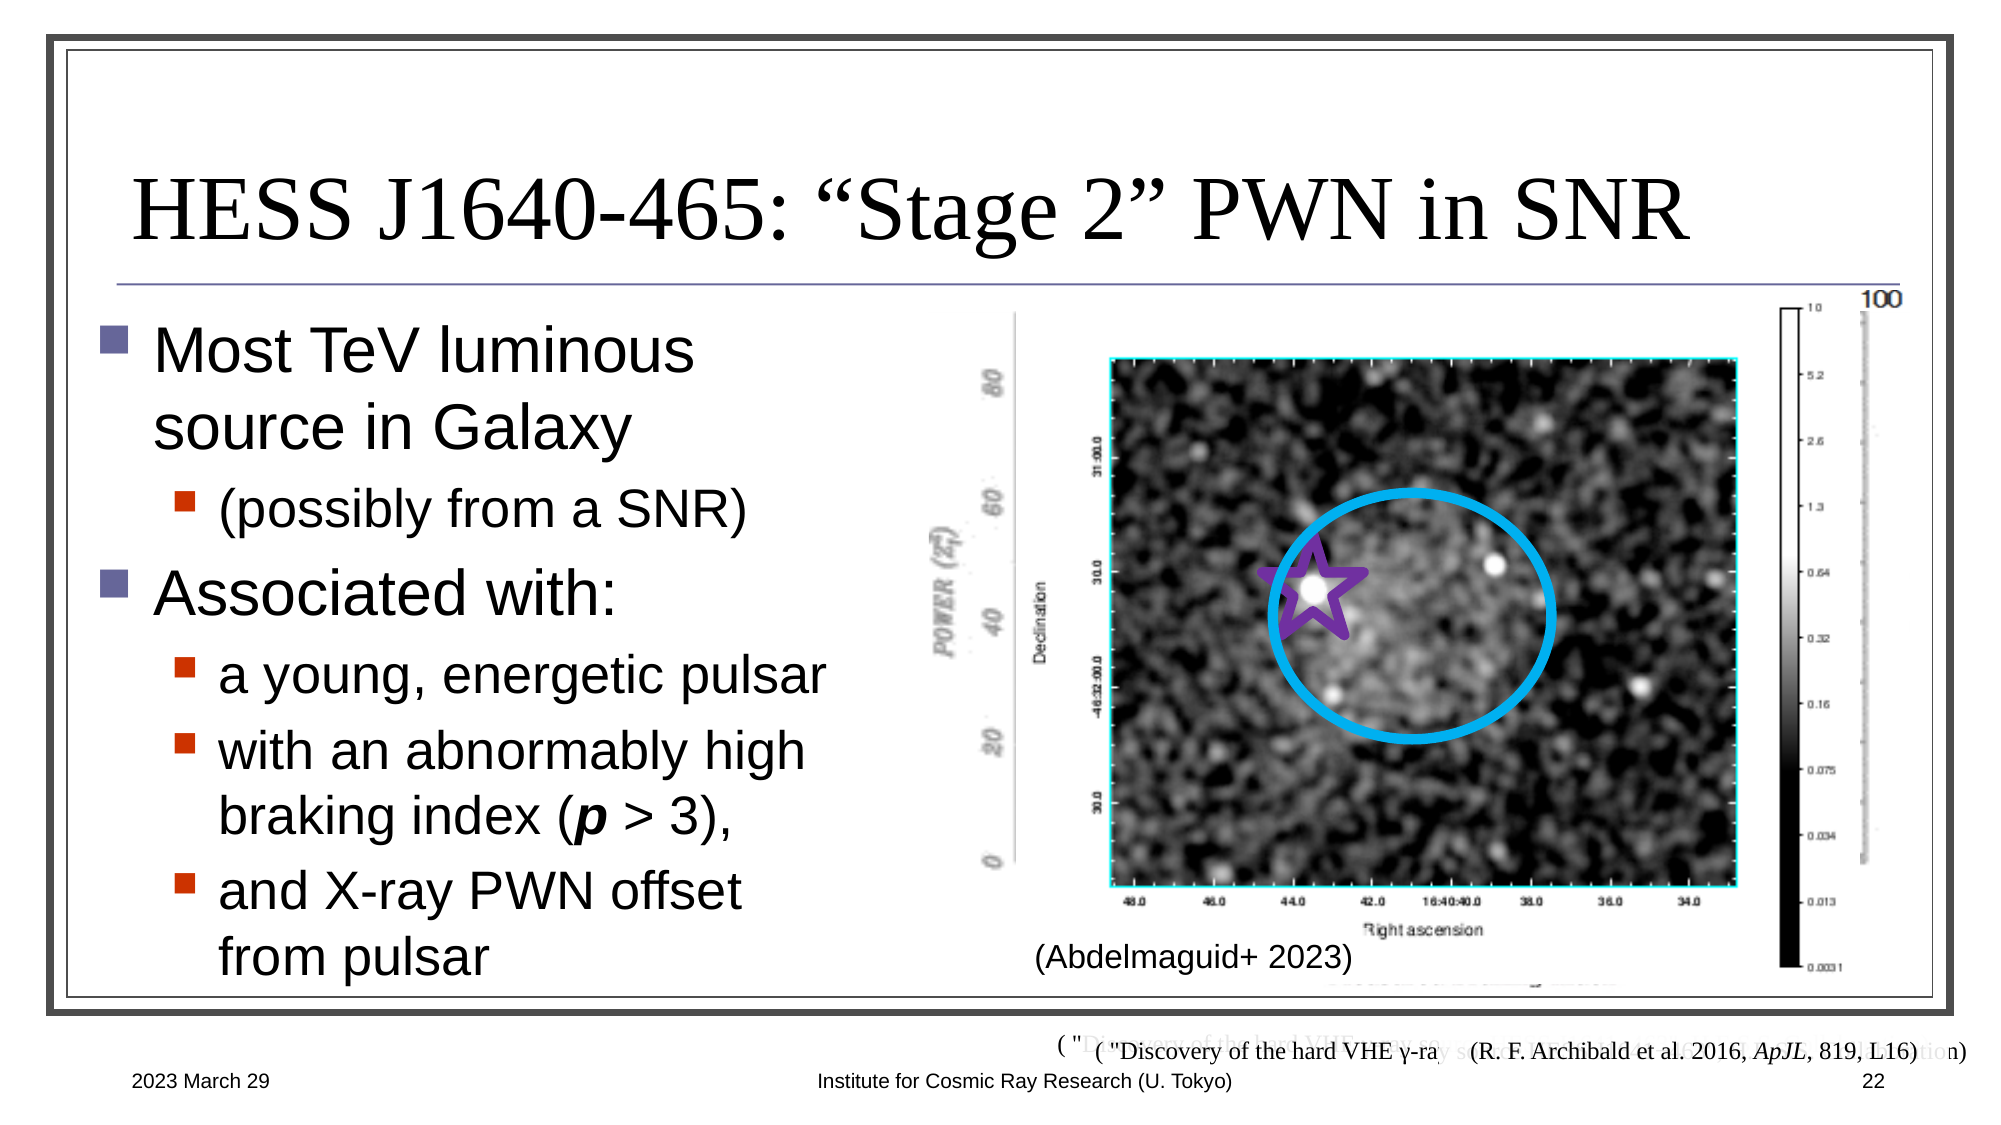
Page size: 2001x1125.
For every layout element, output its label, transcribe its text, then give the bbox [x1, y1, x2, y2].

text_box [928, 311, 1016, 983]
footer Institute for Cosmic Ray Research (U. Tokyo) [708, 1025, 1342, 1100]
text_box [1075, 290, 1989, 1074]
title HESS J1640-465: “Stage 2” PWN in SNR [116, 77, 1900, 266]
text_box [1262, 492, 1552, 740]
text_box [1016, 290, 1860, 984]
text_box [1024, 294, 1949, 1073]
list Most TeV luminous source in Galaxy (possibly from a SNR) Associated with: a young, energetic pulsar with an abnormably high braking index (p > 3), and X-ray PWN offset from pulsar [81, 299, 880, 994]
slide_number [116, 1025, 567, 1100]
slide_number 22 [1483, 1074, 1900, 1100]
